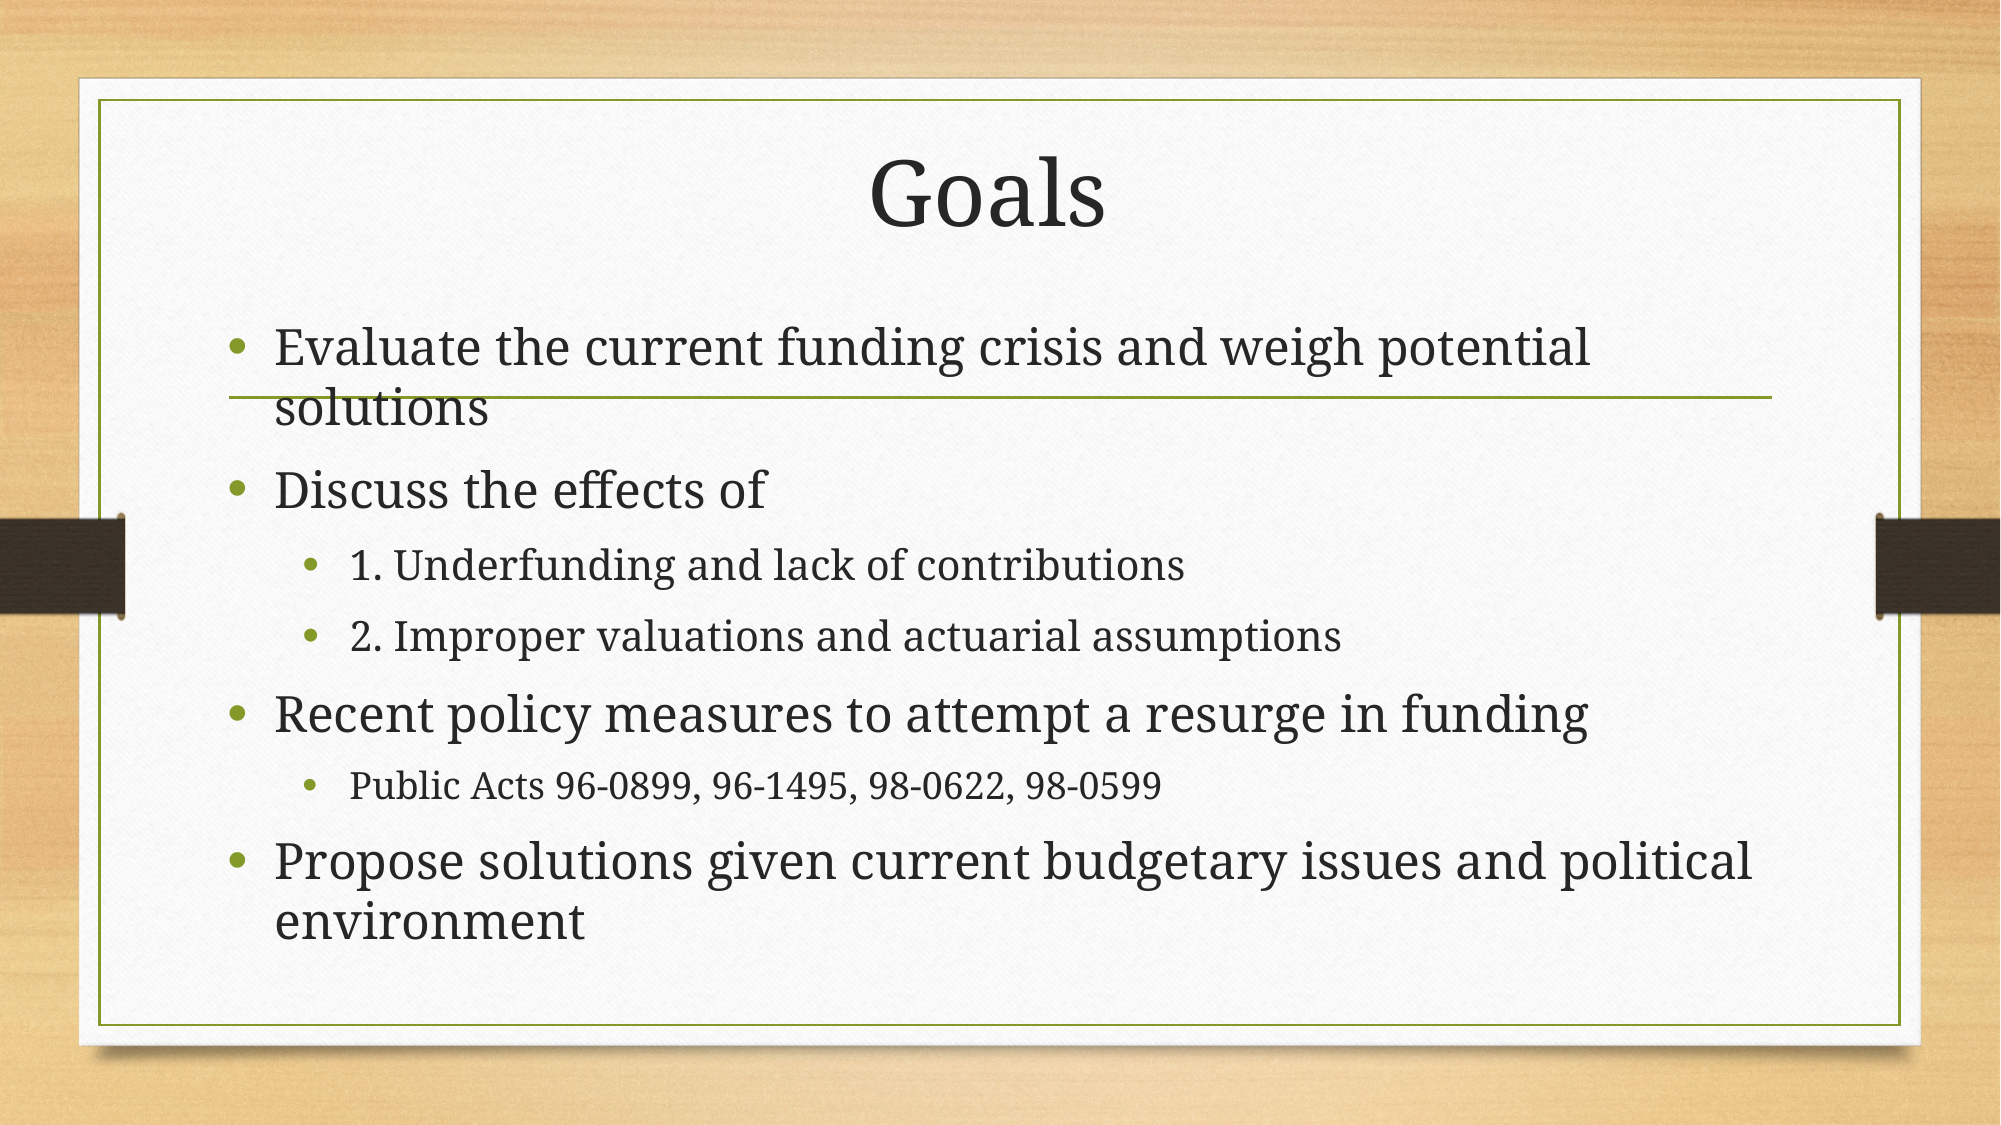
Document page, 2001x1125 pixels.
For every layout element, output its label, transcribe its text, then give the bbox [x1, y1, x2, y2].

list Evaluate the current funding crisis and weigh potential solutions Discuss the effects of 1. Underfunding and lack of contributions 2. Improper valuations and actuarial assumptions Recent policy measures to attempt a resurge in funding Public Acts 96-0899, 96-1495, 98-0622, 98-0599 Propose solutions given current budgetary issues and political environment [212, 308, 1788, 987]
title Goals [212, 123, 1788, 255]
picture [0, 0, 2001, 1125]
